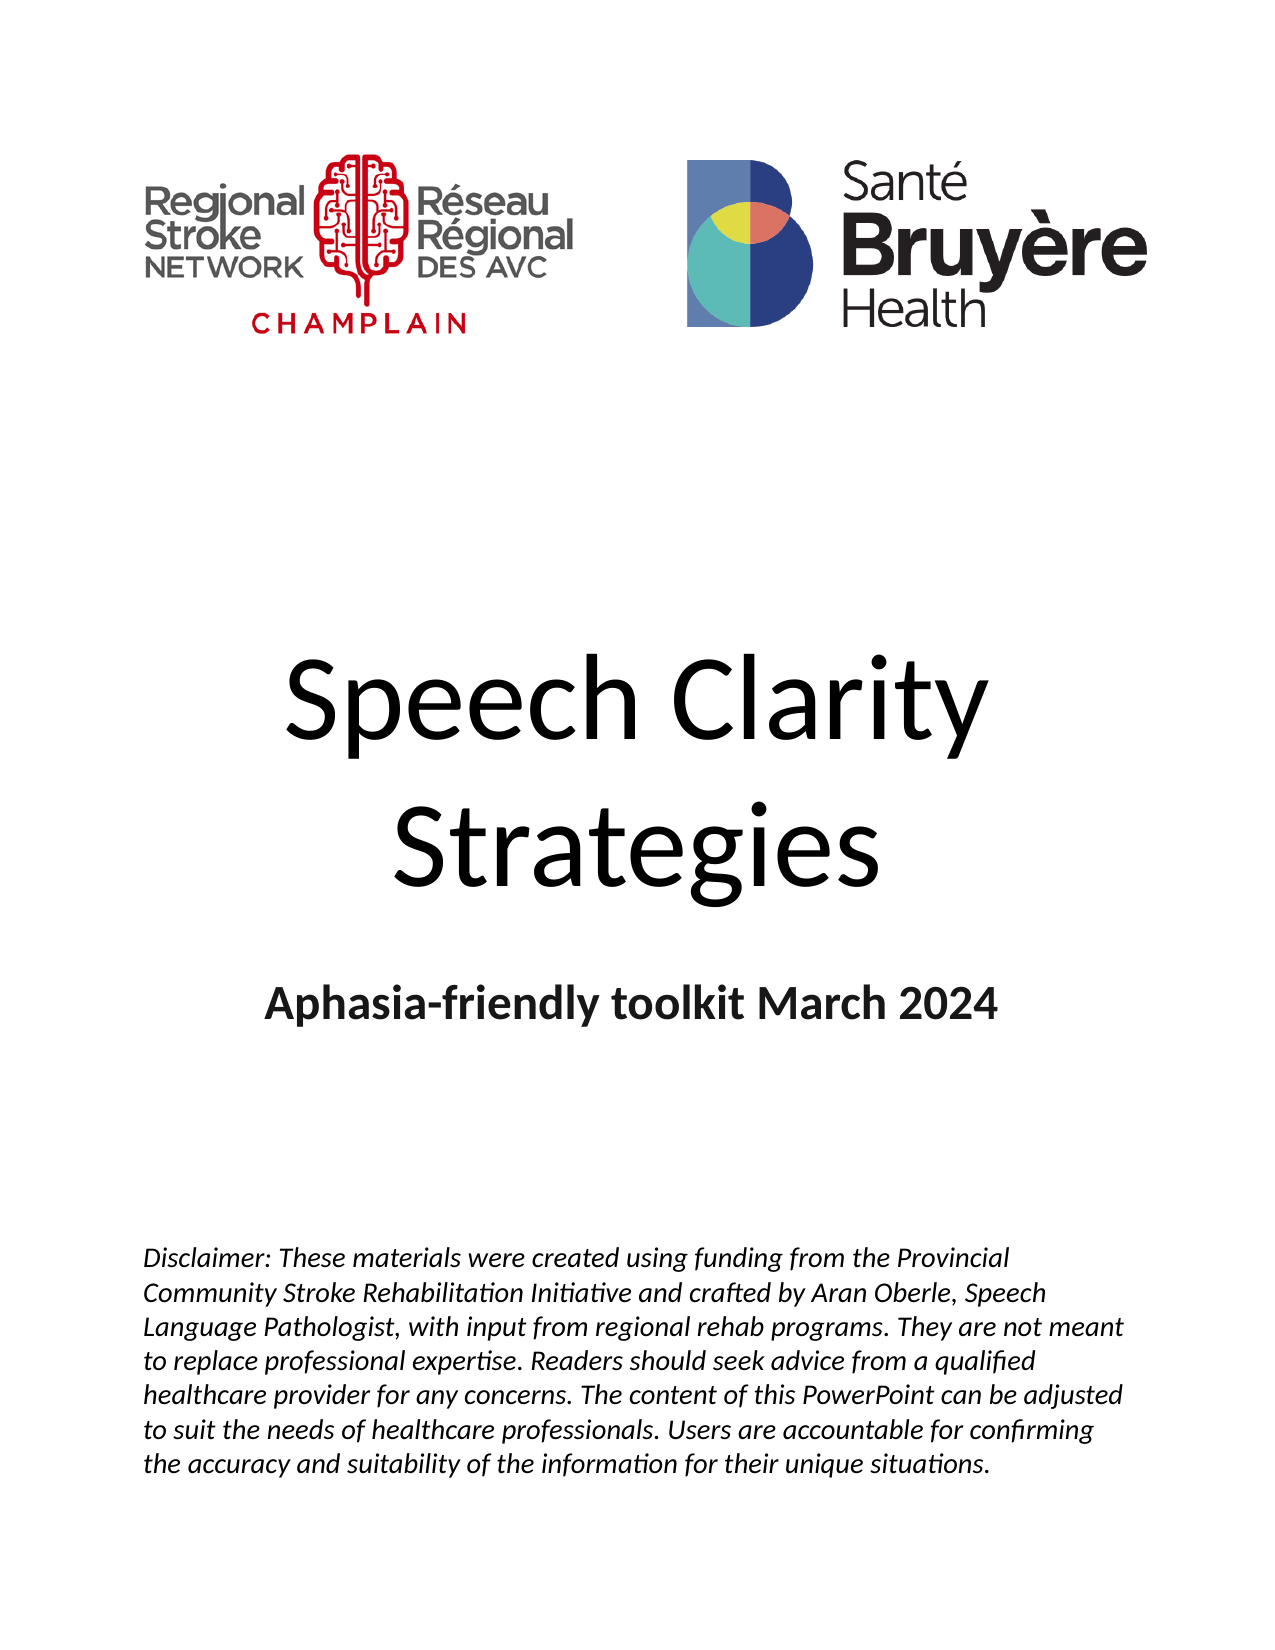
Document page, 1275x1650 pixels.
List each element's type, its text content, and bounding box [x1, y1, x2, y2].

text_box Speech Clarity Strategies Aphasia-friendly toolkit March 2024 [92, 609, 1183, 1037]
picture [687, 160, 1147, 328]
picture [128, 137, 588, 350]
text_box Disclaimer: These materials were created using funding from the Provincial Community Stroke Rehabilitation Initiative and crafted by Aran Oberle, Speech Language Pathologist, with input from regional rehab programs. They are not meant to replace professional expertise. Readers should seek advice from a qualified healthcare provider for any concerns. The content of this PowerPoint can be adjusted to suit the needs of healthcare professionals. Users are accountable for confirming the accuracy and suitability of the information for their unique situations. [128, 1231, 1147, 1487]
